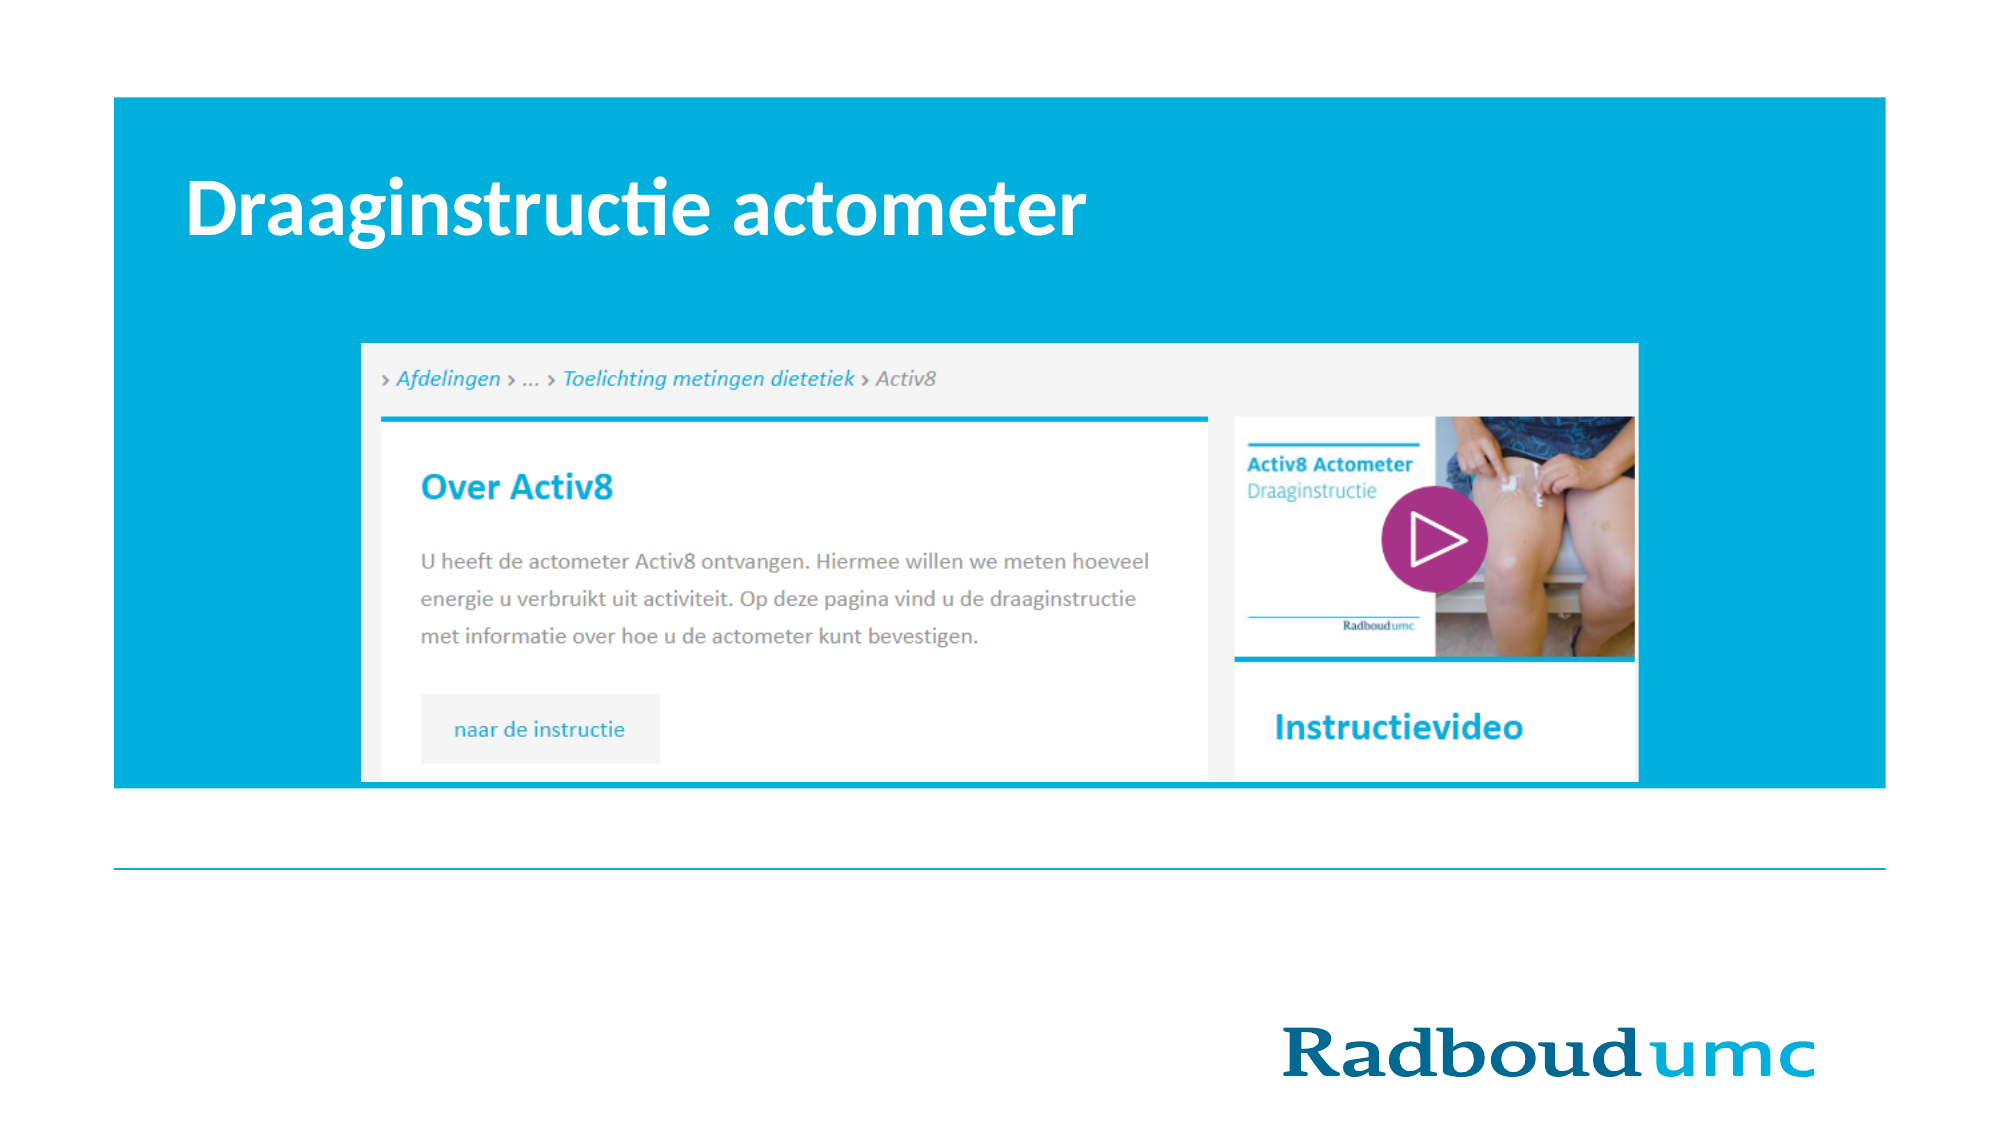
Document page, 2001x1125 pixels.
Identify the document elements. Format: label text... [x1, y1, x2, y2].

title Draaginstructie actometer [185, 164, 1815, 253]
picture [362, 344, 1638, 781]
